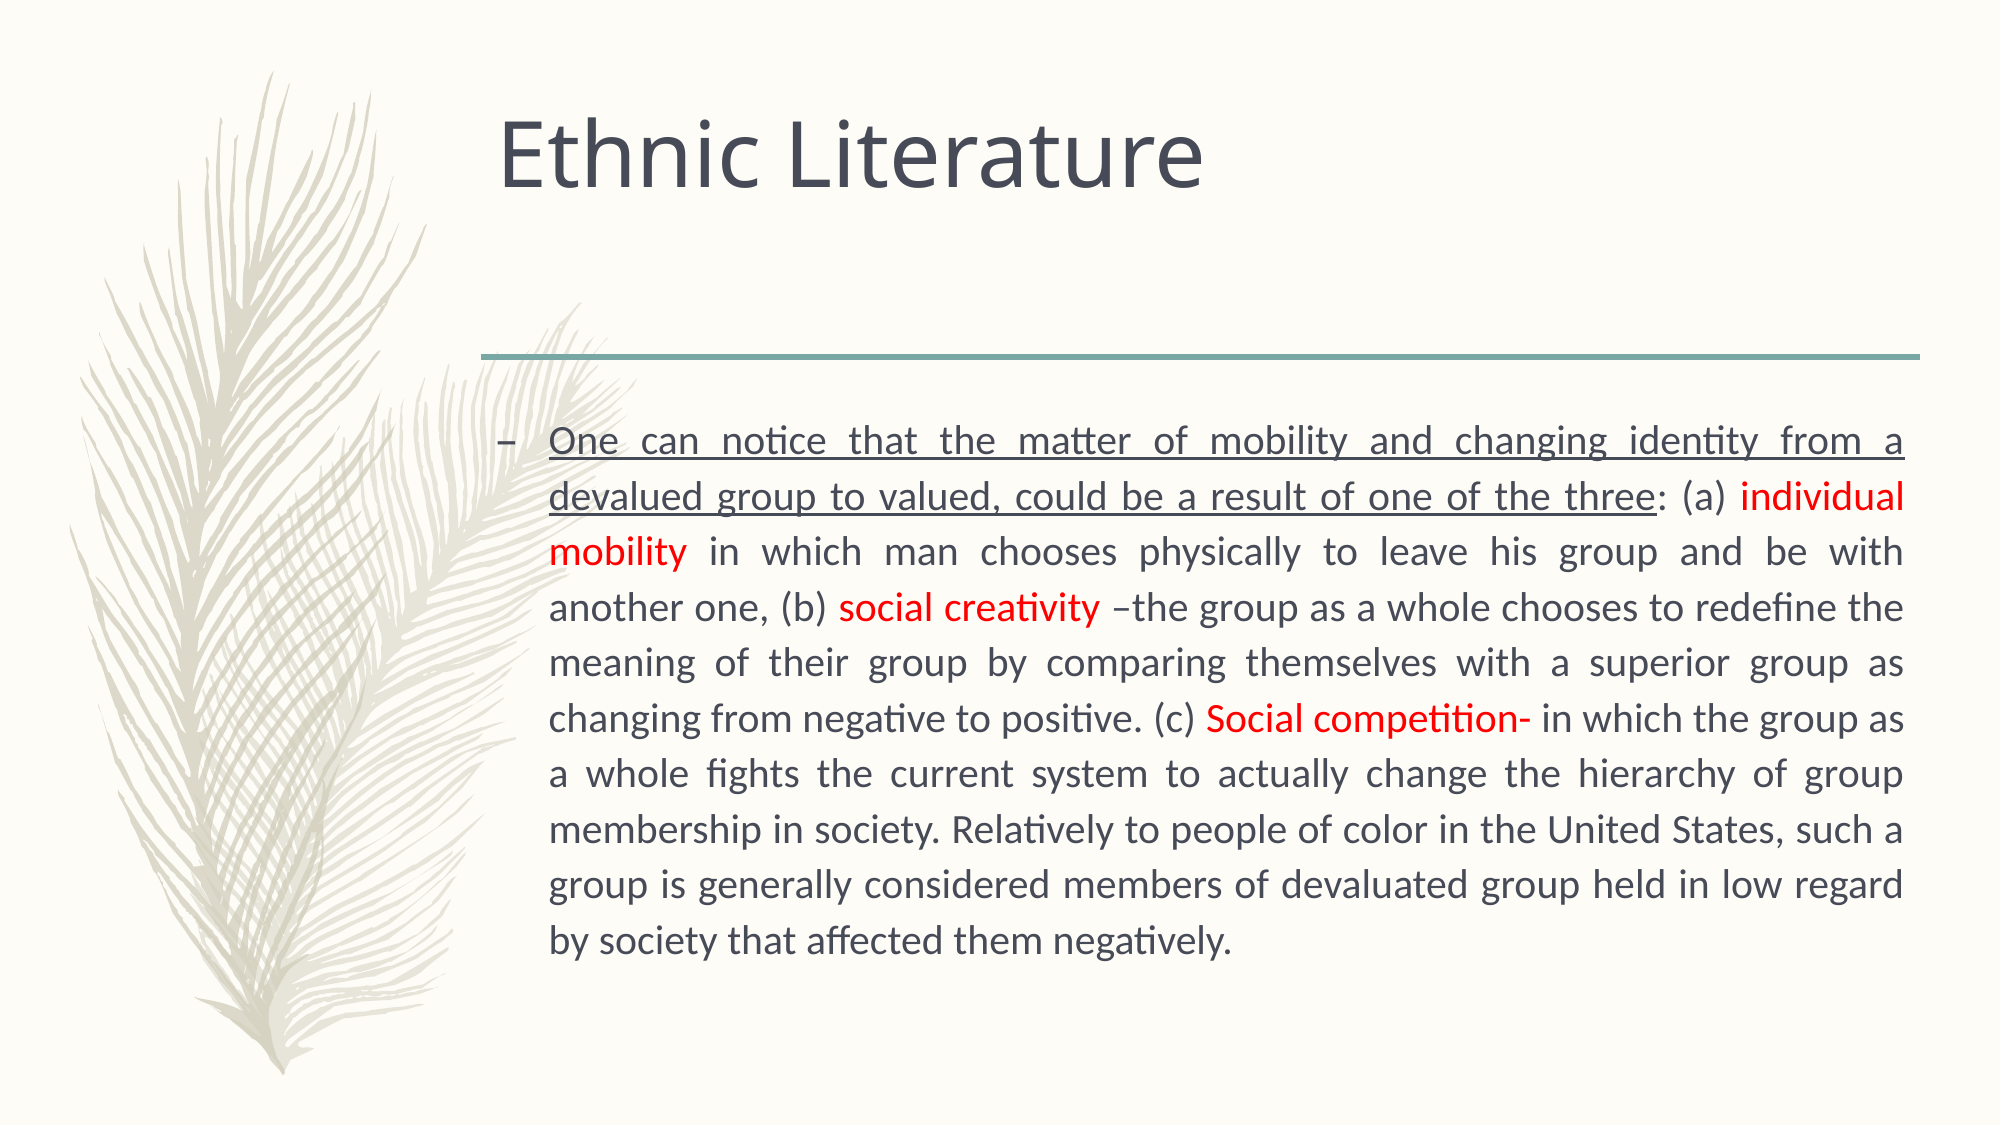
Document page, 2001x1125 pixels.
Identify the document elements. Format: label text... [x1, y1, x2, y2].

list One can notice that the matter of mobility and changing identity from a devalued group to valued, could be a result of one of the three: (a) individual mobility in which man chooses physically to leave his group and be with another one, (b) social creativity –the group as a whole chooses to redefine the meaning of their group by comparing themselves with a superior group as changing from negative to positive. (c) Social competition- in which the group as a whole fights the current system to actually change the hierarchy of group membership in society. Relatively to people of color in the United States, such a group is generally considered members of devaluated group held in low regard by society that affected them negatively. [481, 399, 1920, 999]
title Ethnic Literature [481, 93, 1920, 350]
